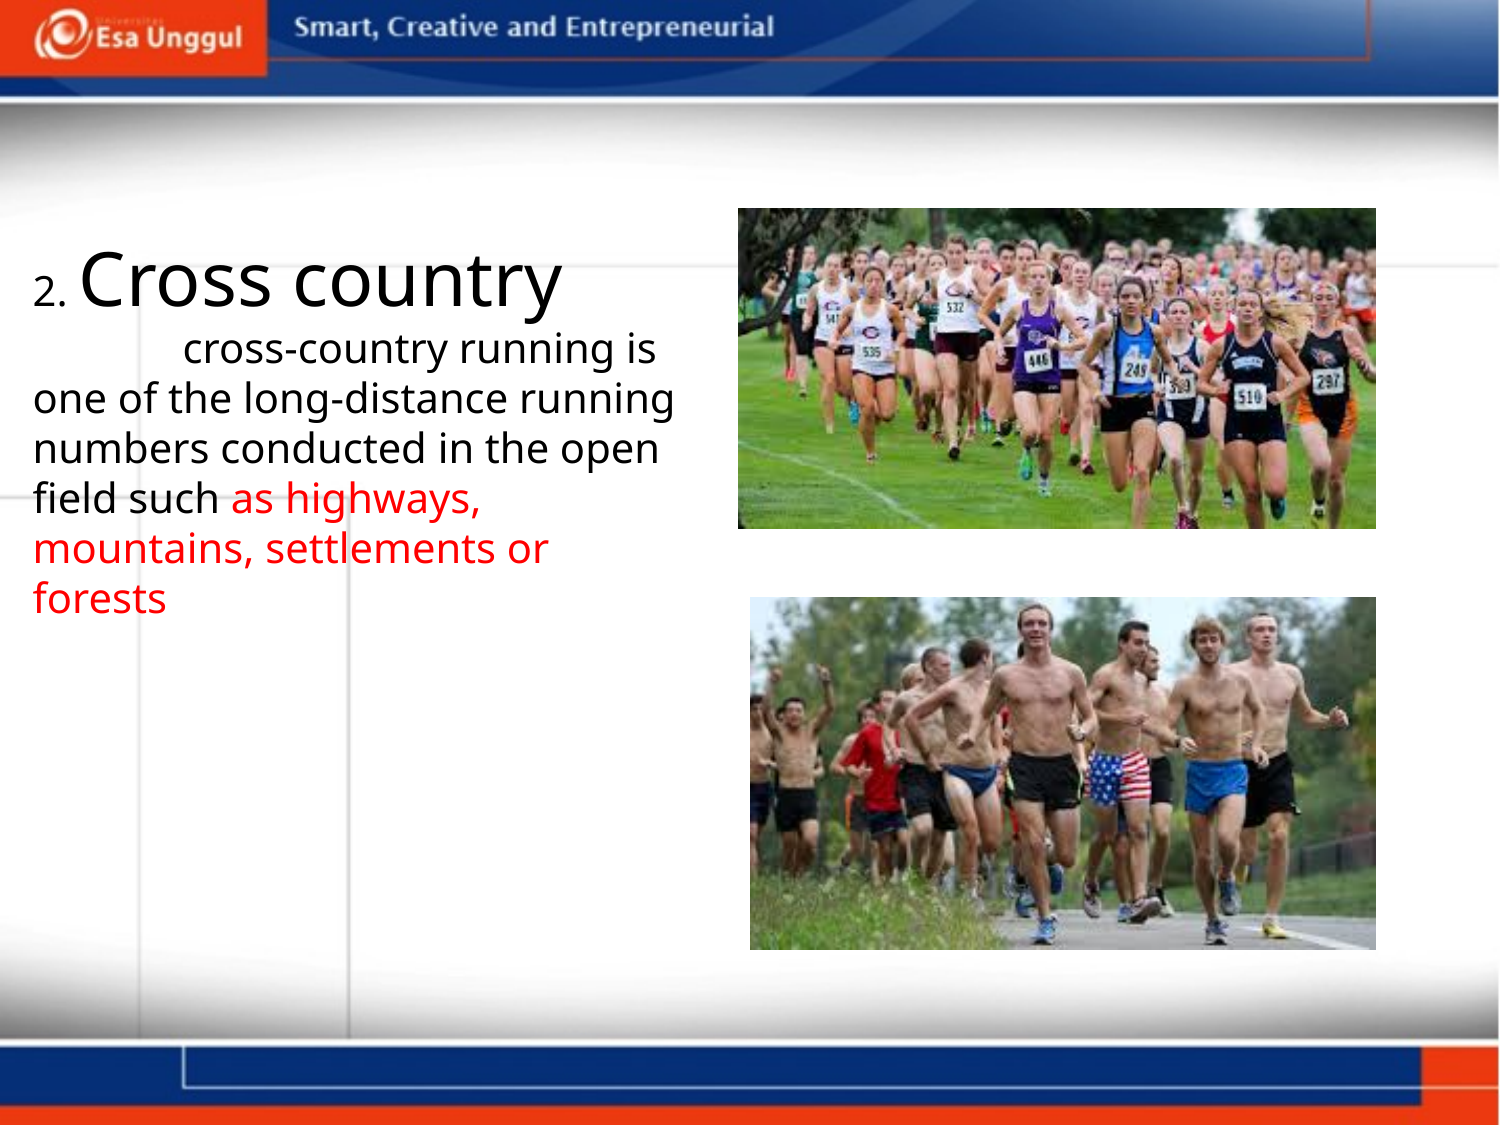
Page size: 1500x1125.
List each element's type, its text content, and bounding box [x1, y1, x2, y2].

picture [0, 0, 1500, 1125]
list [737, 207, 1377, 530]
text_box 2. Cross country cross-country running is one of the long-distance running numbers conducted in the open field such as highways, mountains, settlements or forests [17, 66, 691, 787]
